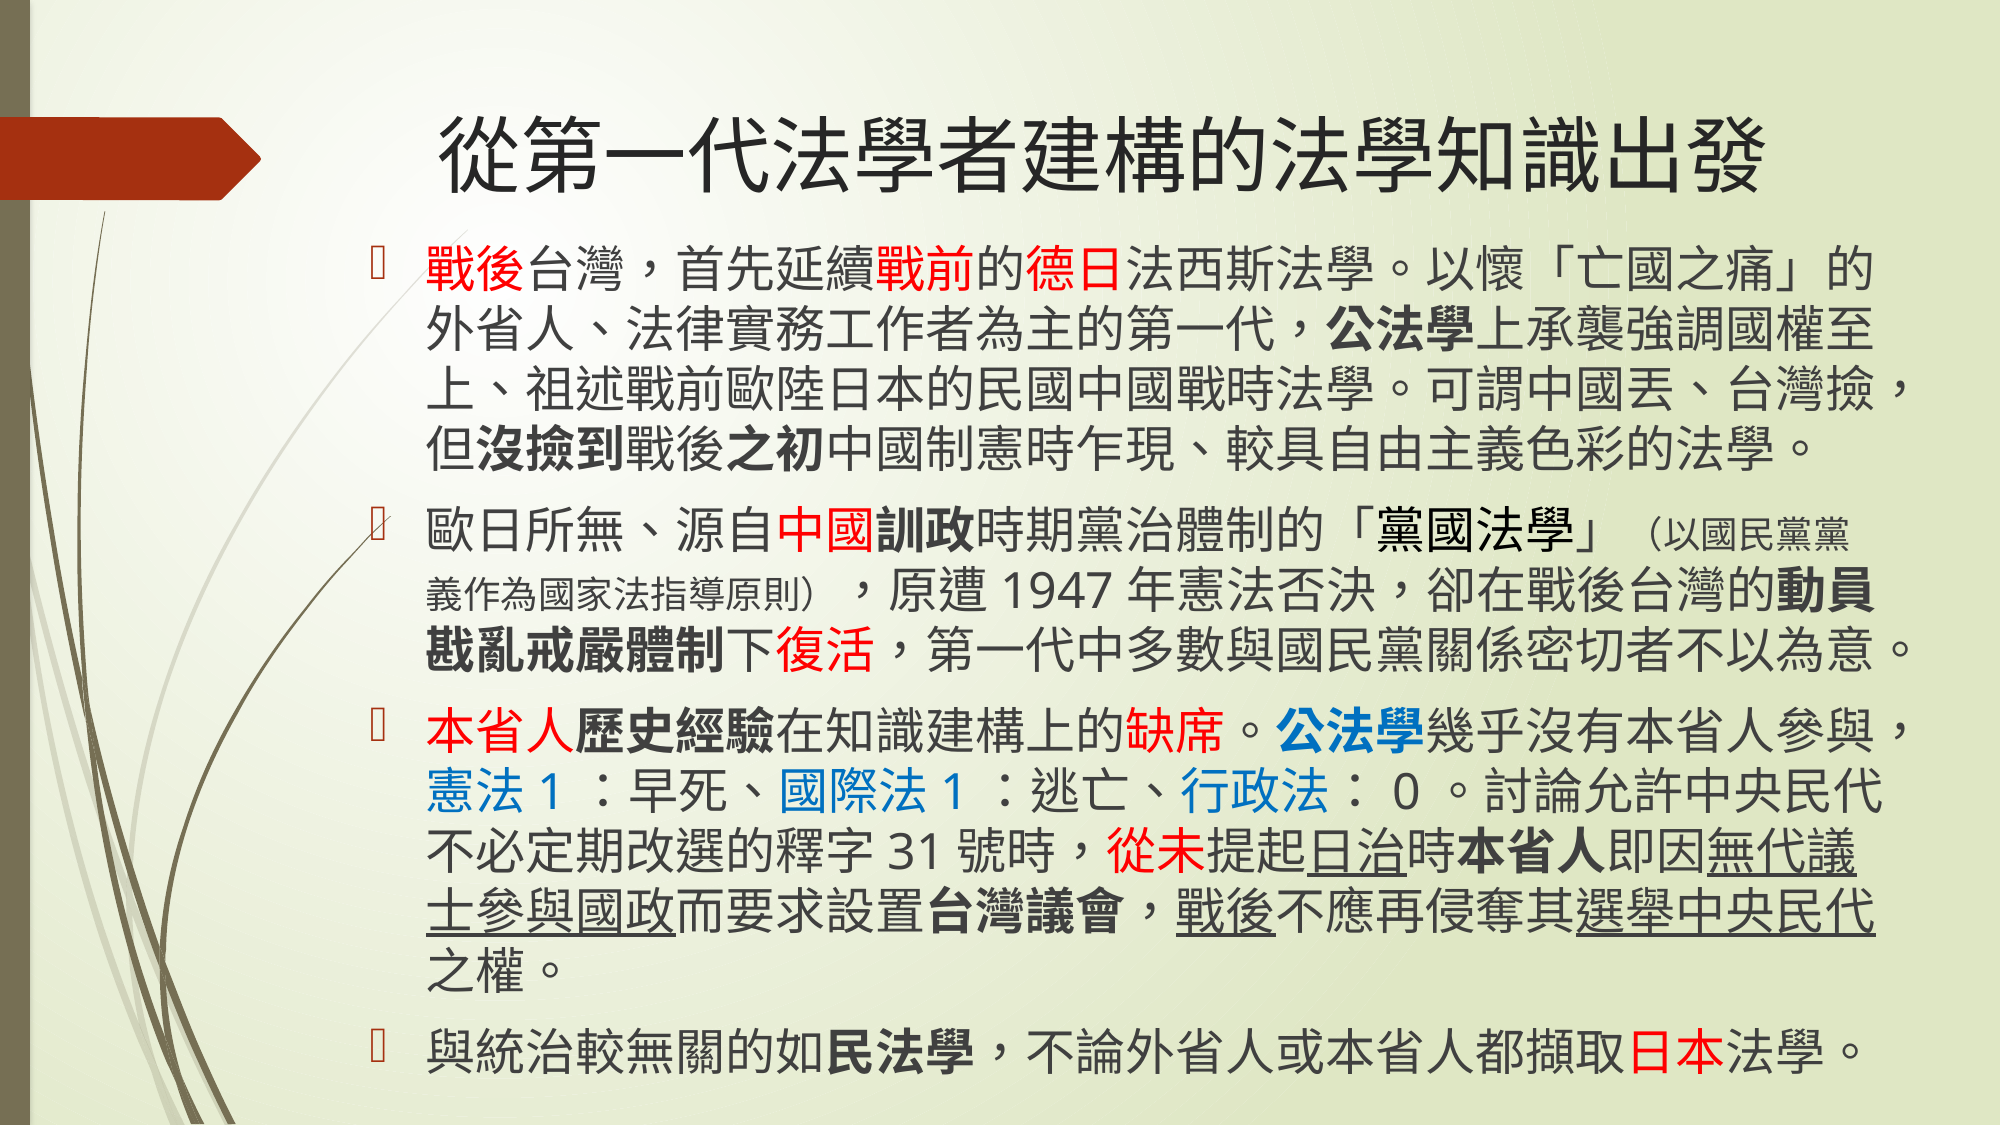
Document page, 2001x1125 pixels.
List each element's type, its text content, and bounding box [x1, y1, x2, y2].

list 戰後台灣，首先延續戰前的德日法西斯法學。以懷「亡國之痛」的外省人、法律實務工作者為主的第一代，公法學上承襲強調國權至上、祖述戰前歐陸日本的民國中國戰時法學。可謂中國丟、台灣撿，但沒撿到戰後之初中國制憲時乍現、較具自由主義色彩的法學。 歐日所無、源自中國訓政時期黨治體制的「黨國法學」（以國民黨黨義作為國家法指導原則），原遭1947年憲法否決，卻在戰後台灣的動員戡亂戒嚴體制下復活，第一代中多數與國民黨關係密切者不以為意。 本省人歷史經驗在知識建構上的缺席。公法學幾乎沒有本省人參與，憲法1：早死、國際法1：逃亡、行政法：0。討論允許中央民代不必定期改選的釋字31號時，從未提起日治時本省人即因無代議士參與國政而要求設置台灣議會，戰後不應再侵奪其選舉中央民代之權。 與統治較無關的如民法學，不論外省人或本省人都擷取日本法學。 [354, 230, 1899, 1055]
title 從第一代法學者建構的法學知識出發 [422, 96, 1885, 230]
